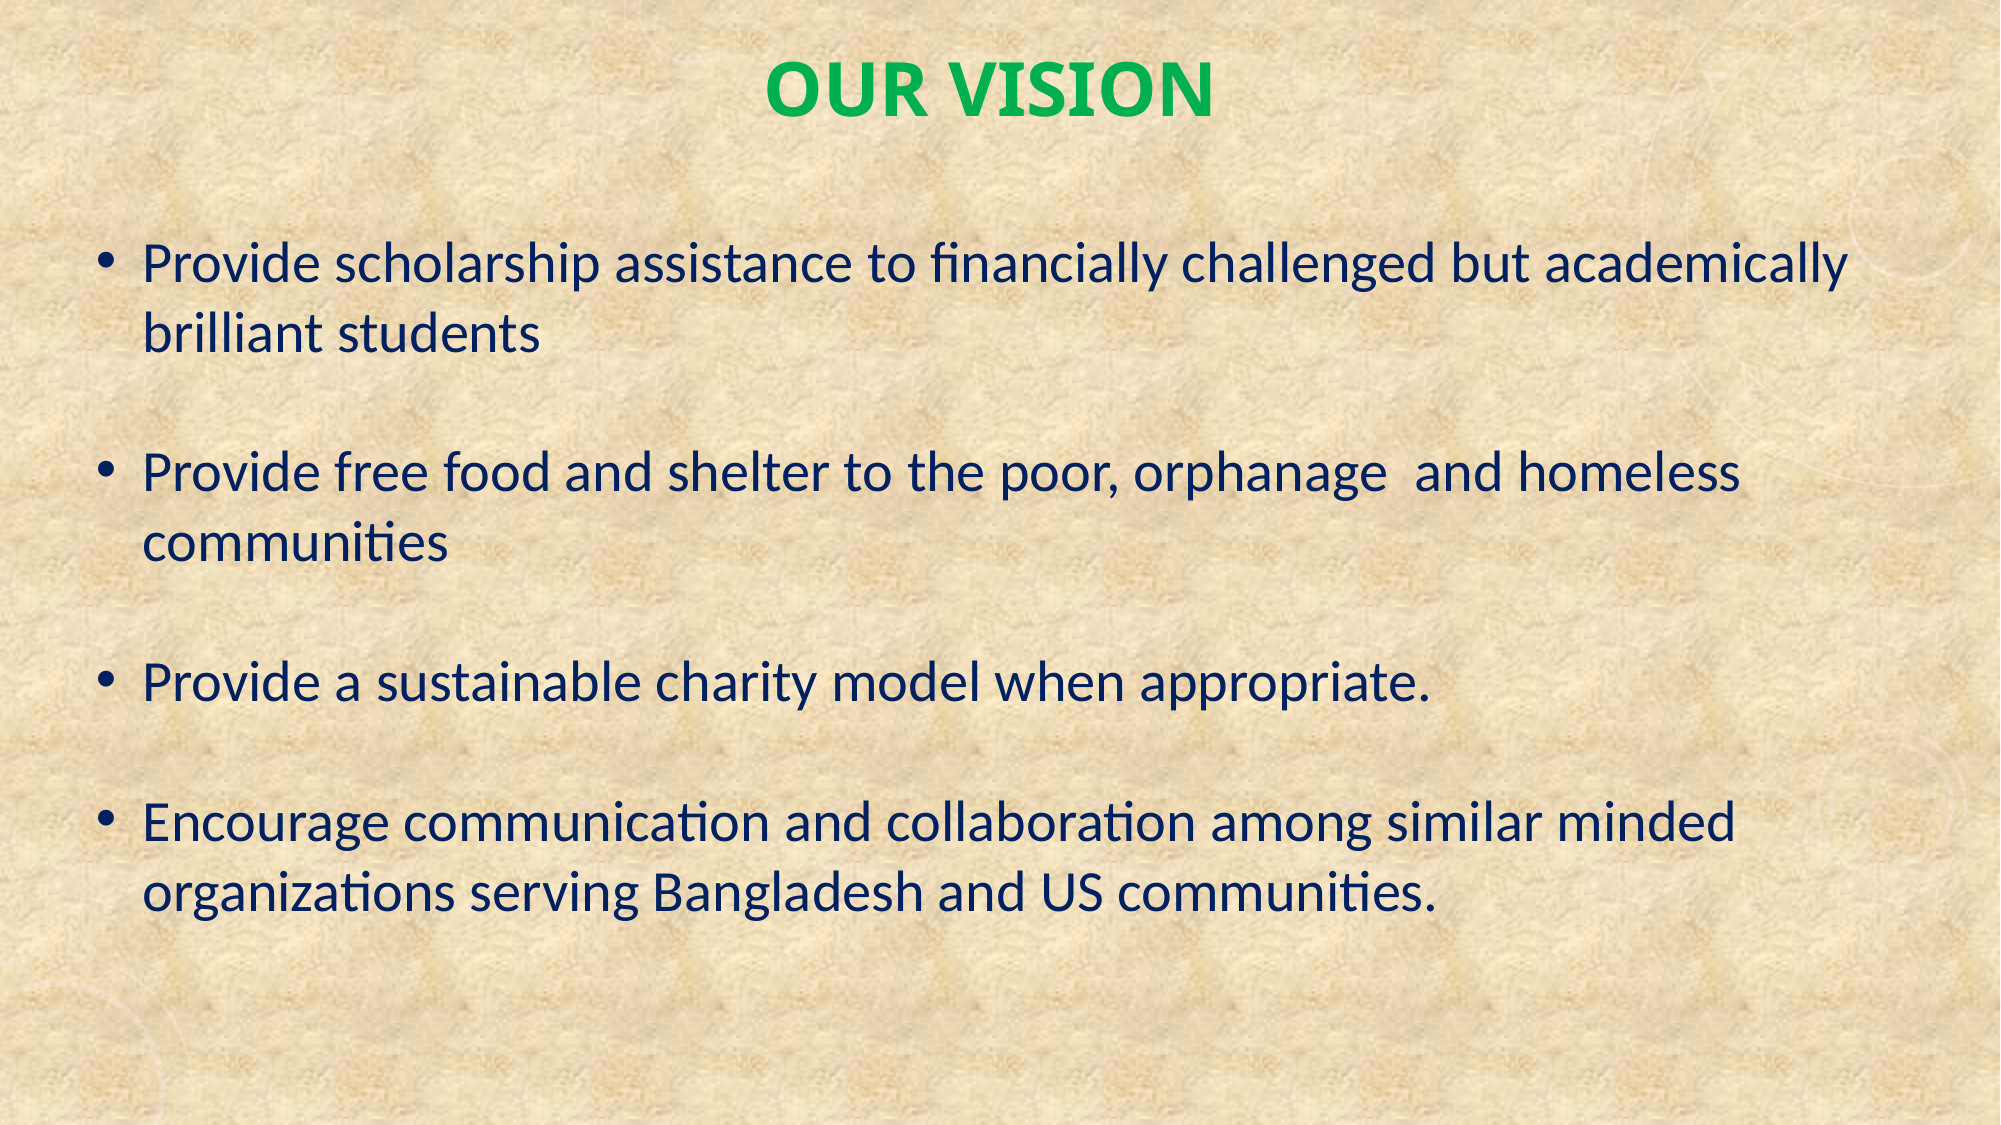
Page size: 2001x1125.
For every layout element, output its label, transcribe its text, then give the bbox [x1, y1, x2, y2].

title Our VISION [159, 27, 1822, 145]
list Provide scholarship assistance to financially challenged but academically brilliant students Provide free food and shelter to the poor, orphanage and homeless communities Provide a sustainable charity model when appropriate. Encourage communication and collaboration among similar minded organizations serving Bangladesh and US communities. [80, 146, 1949, 1017]
picture [0, 0, 2001, 1125]
